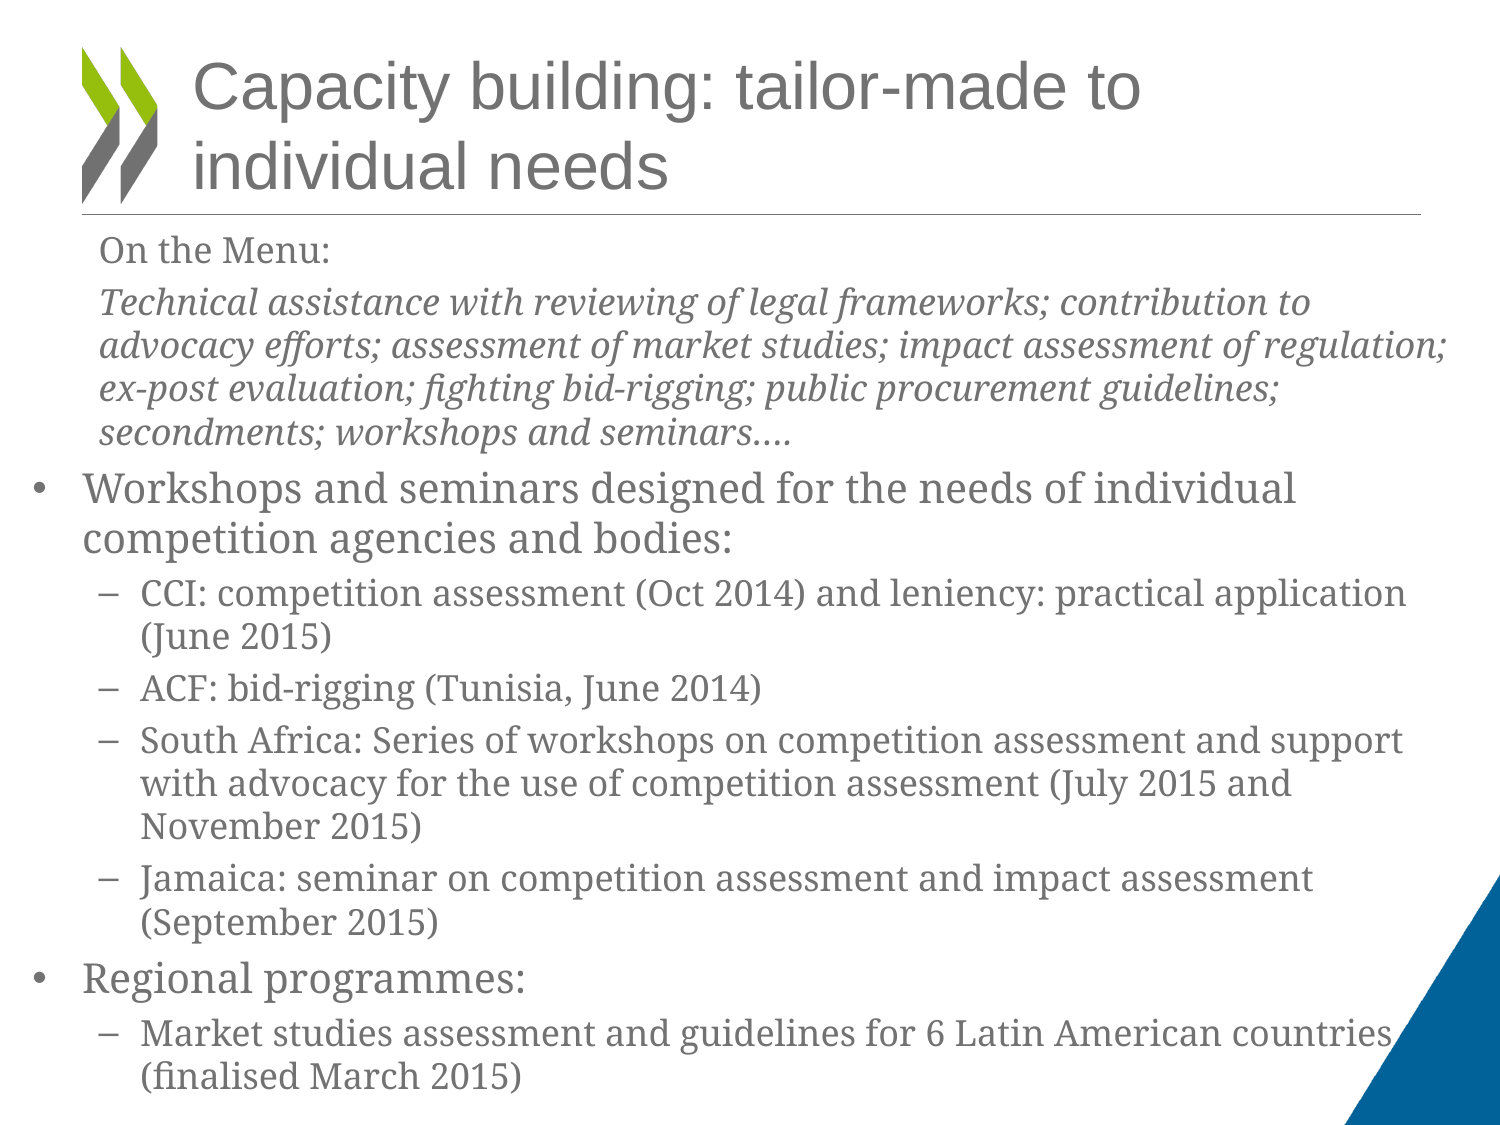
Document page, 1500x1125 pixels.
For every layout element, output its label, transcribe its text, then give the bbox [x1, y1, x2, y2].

picture [1344, 874, 1500, 1125]
title Capacity building: tailor-made to individual needs [177, 38, 1394, 207]
list On the Menu: Technical assistance with reviewing of legal frameworks; contribution to advocacy efforts; assessment of market studies; impact assessment of regulation; ex-post evaluation; fighting bid-rigging; public procurement guidelines; secondments; workshops and seminars…. Workshops and seminars designed for the needs of individual competition agencies and bodies: CCI: competition assessment (Oct 2014) and leniency: practical application (June 2015) ACF: bid-rigging (Tunisia, June 2014) South Africa: Series of workshops on competition assessment and support with advocacy for the use of competition assessment (July 2015 and November 2015) Jamaica: seminar on competition assessment and impact assessment (September 2015) Regional programmes: Market studies assessment and guidelines for 6 Latin American countries (finalised March 2015) [17, 219, 1471, 1106]
